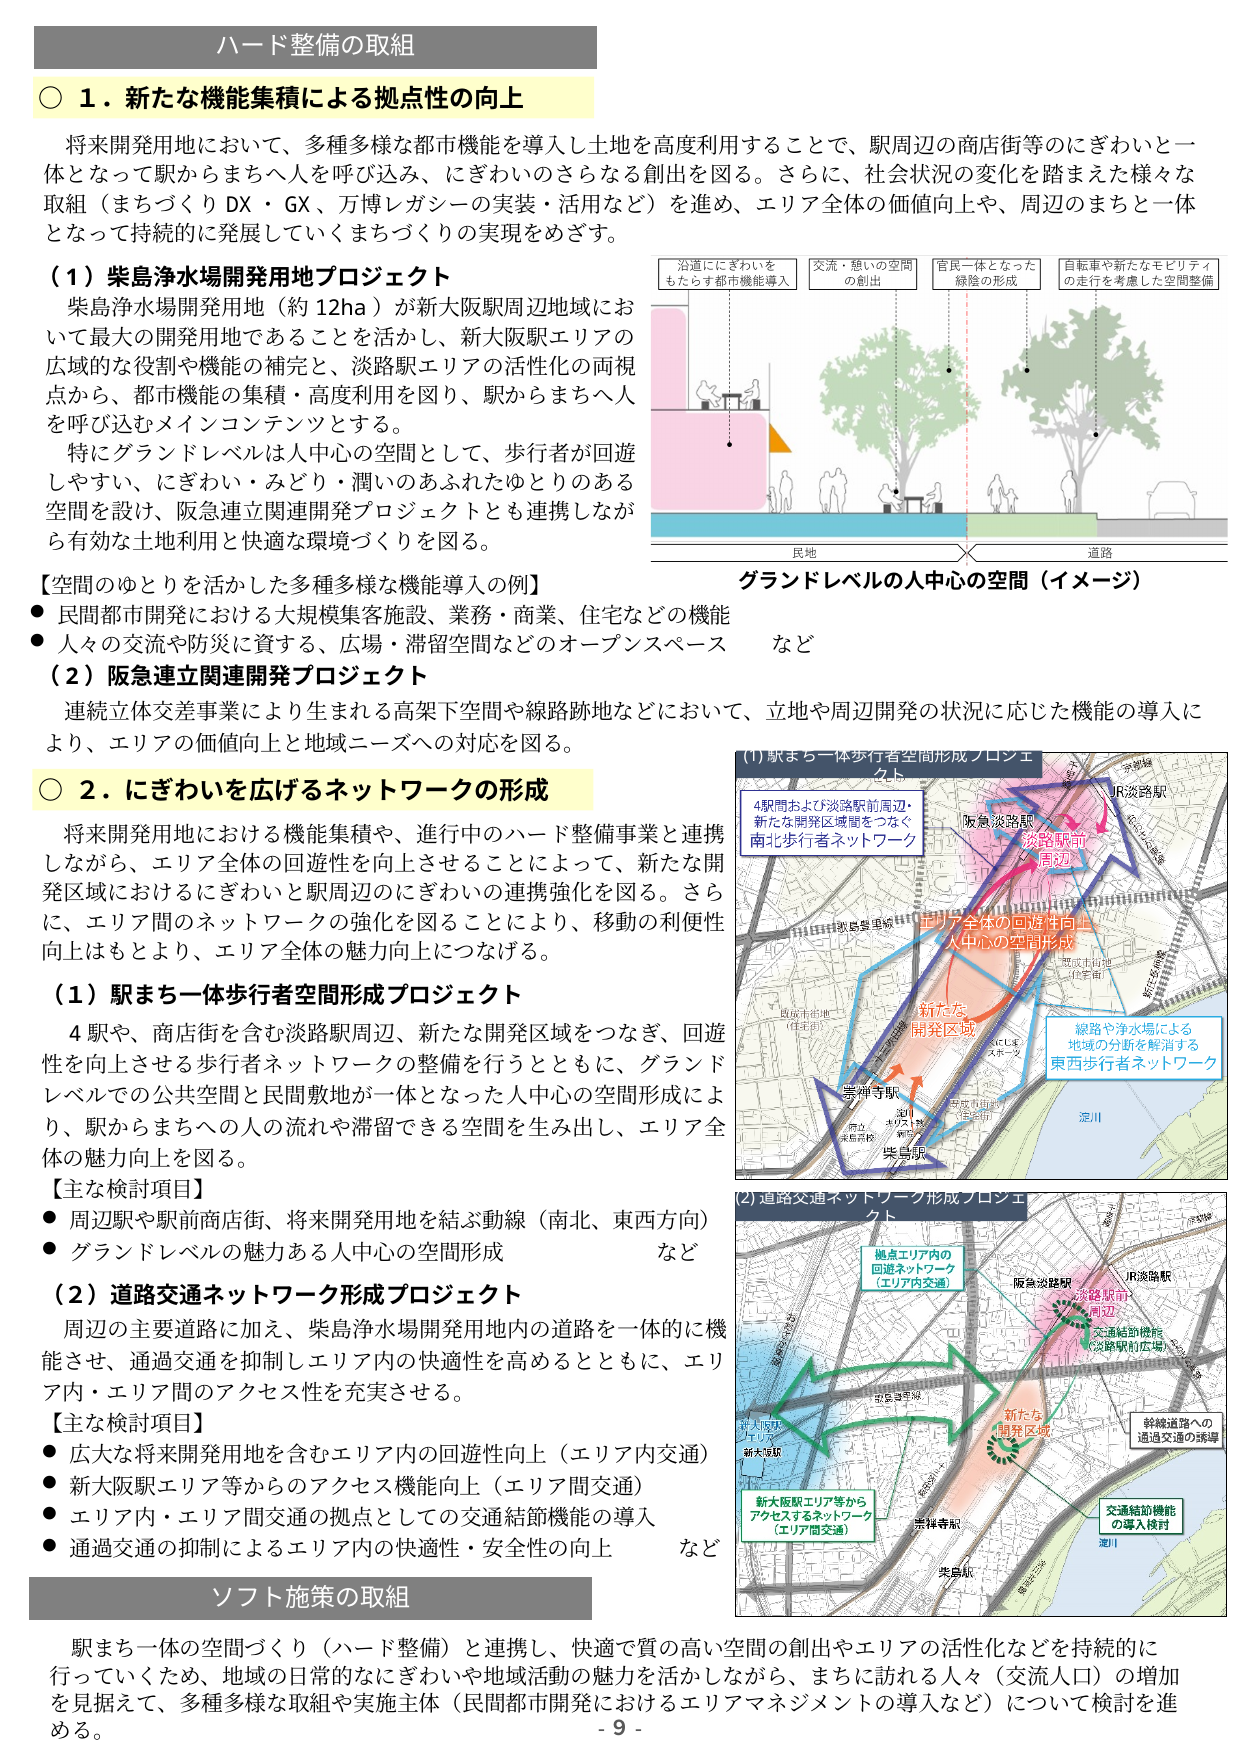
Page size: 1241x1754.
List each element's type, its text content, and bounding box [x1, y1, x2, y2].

text_box （2）阪急連立関連開発プロジェクト [22, 665, 645, 697]
text_box 駅まち一体の空間づくり（ハード整備）と連携し、快適で質の高い空間の創出やエリアの活性化などを持続的に行っていくため、地域の日常的なにぎわいや地域活動の魅力を活かしながら、まちに訪れる人々（交流人口）の増加を見据えて、多種多様な取組や実施主体（民間都市開発におけるエリアマネジメントの導入など）について検討を進める。 [34, 1626, 1205, 1750]
text_box ソフト施策の取組 [29, 1577, 592, 1620]
text_box 連続立体交差事業により生まれる高架下空間や線路跡地などにおいて、立地や周辺開発の状況に応じた機能の導入により、エリアの価値向上と地域ニーズへの対応を図る。 [28, 685, 1218, 763]
text_box ○ ２．にぎわいを広げるネットワークの形成 [32, 768, 594, 811]
text_box 将来開発用地において、多種多様な都市機能を導入し土地を高度利用することで、駅周辺の商店街等のにぎわいと一体となって駅からまちへ人を呼び込み、にぎわいのさらなる創出を図る。さらに、社会状況の変化を踏まえた様々な取組（まちづくりDX・GX、万博レガシーの実装・活用など）を進め、エリア全体の価値向上や、周辺のまちと一体となって持続的に発展していくまちづくりの実現をめざす。 [29, 121, 1212, 253]
text_box 将来開発用地における機能集積や、進行中のハード整備事業と連携しながら、エリア全体の回遊性を向上させることによって、新たな開発区域におけるにぎわいと駅周辺のにぎわいの連携強化を図る。さらに、エリア間のネットワークの強化を図ることにより、移動の利便性向上はもとより、エリア全体の魅力向上につなげる。 [26, 810, 735, 971]
text_box 4駅や、商店街を含む淡路駅周辺、新たな開発区域をつなぎ、回遊性を向上させる歩行者ネットワークの整備を行うとともに、グランドレベルでの公共空間と民間敷地が一体となった人中心の空間形成により、駅からまちへの人の流れや滞留できる空間を生み出し、エリア全体の魅力向上を図る。 【主な検討項目】 周辺駅や駅前商店街、将来開発用地を結ぶ動線（南北、東西方向） グランドレベルの魅力ある人中心の空間形成 など [26, 1007, 742, 1272]
text_box （２）道路交通ネットワーク形成プロジェクト [26, 1272, 566, 1303]
picture [735, 752, 1228, 1180]
text_box 【空間のゆとりを活かした多種多様な機能導入の例】 民間都市開発における大規模集客施設、業務・商業、住宅などの機能 人々の交流や防災に資する、広場・滞留空間などのオープンスペース など [14, 561, 1228, 665]
text_box 柴島浄水場開発用地（約12ha）が新大阪駅周辺地域において最大の開発用地であることを活かし、新大阪駅エリアの広域的な役割や機能の補完と、淡路駅エリアの活性化の両視点から、都市機能の集積・高度利用を図り、駅からまちへ人を呼び込むメインコンテンツとする。 特にグランドレベルは人中心の空間として、歩行者が回遊しやすい、にぎわい・みどり・潤いのあふれたゆとりのある空間を設け、阪急連立関連開発プロジェクトとも連携しながら有効な土地利用と快適な環境づくりを図る。 [31, 283, 650, 561]
picture [650, 254, 1228, 569]
slide_number -９- [574, 1680, 666, 1754]
text_box （1）柴島浄水場開発用地プロジェクト [22, 254, 604, 297]
picture [735, 1192, 1227, 1617]
text_box ハード整備の取組 [34, 26, 597, 69]
text_box グランドレベルの人中心の空間（イメージ） [734, 569, 1156, 599]
text_box 周辺の主要道路に加え、柴島浄水場開発用地内の道路を一体的に機能させ、通過交通を抑制しエリア内の快適性を高めるとともに、エリア内・エリア間のアクセス性を充実させる。 【主な検討項目】 広大な将来開発用地を含むエリア内の回遊性向上（エリア内交通） 新大阪駅エリア等からのアクセス機能向上（エリア間交通） エリア内・エリア間交通の拠点としての交通結節機能の導入 通過交通の抑制によるエリア内の快適性・安全性の向上 など [26, 1303, 735, 1569]
text_box ○ １．新たな機能集積による拠点性の向上 [33, 76, 595, 119]
text_box （１）駅まち一体歩行者空間形成プロジェクト [26, 973, 566, 1007]
